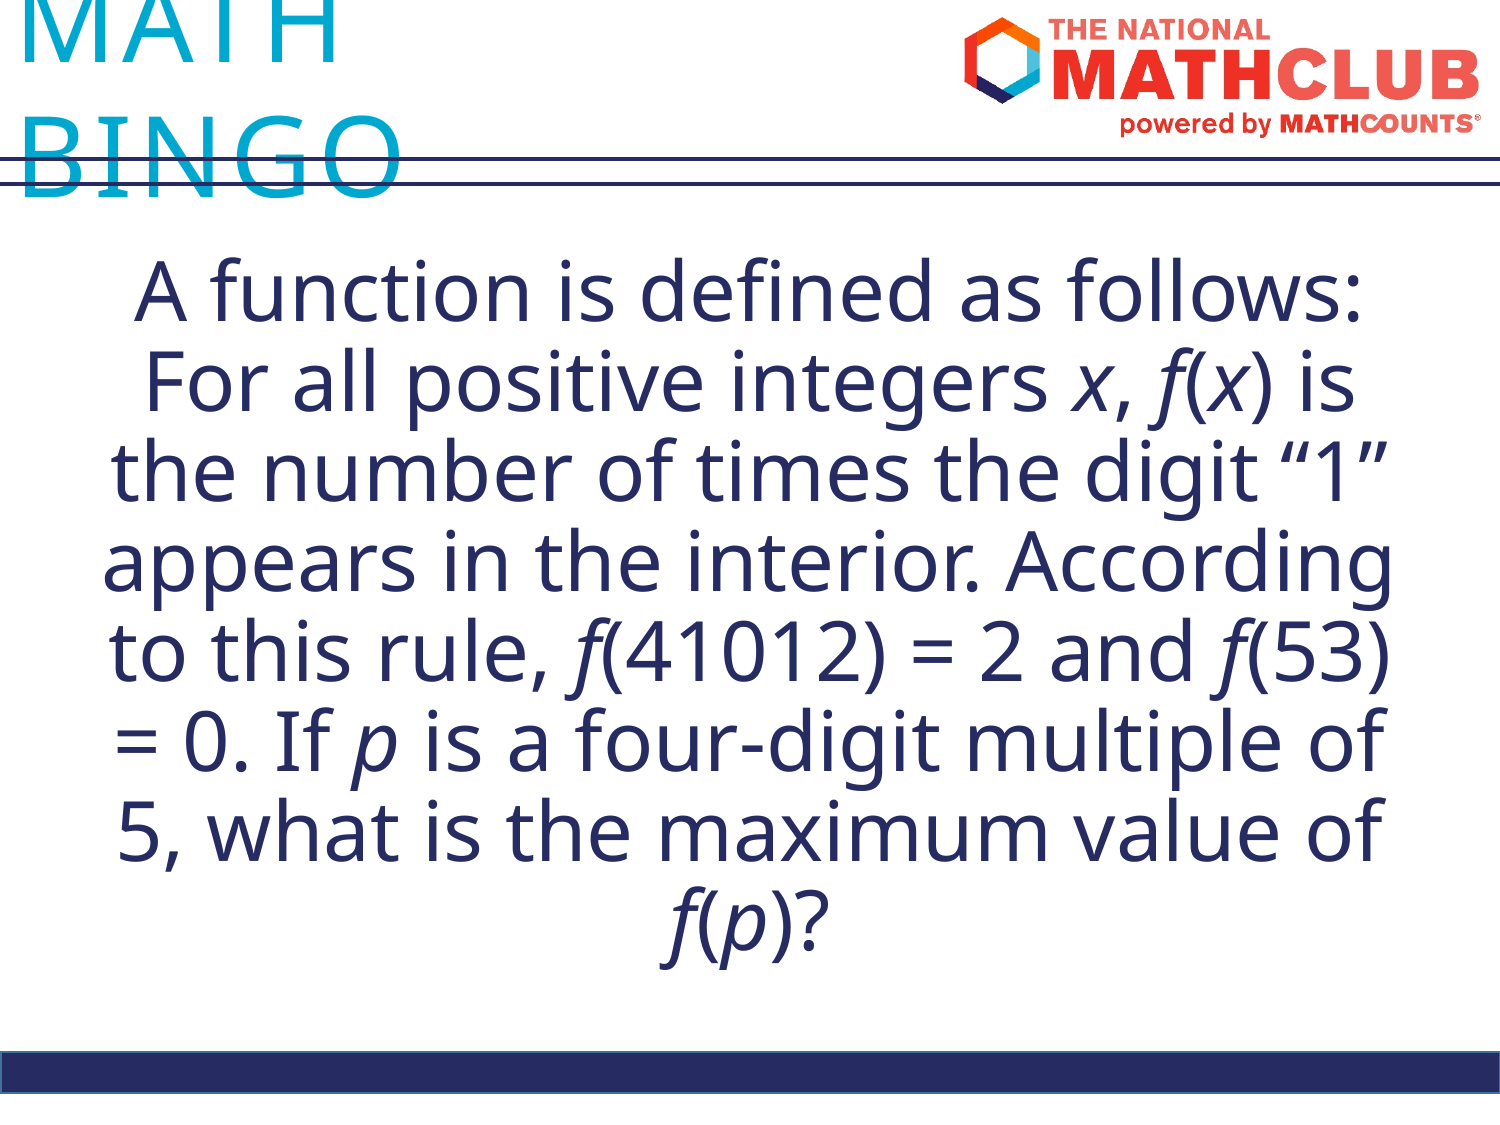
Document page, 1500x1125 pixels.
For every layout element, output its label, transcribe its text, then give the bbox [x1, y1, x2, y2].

picture [952, 5, 1490, 145]
text_box A function is defined as follows: For all positive integers x, f(x) is the number of times the digit “1” appears in the interior. According to this rule, f(41012) = 2 and f(53) = 0. If p is a four-digit multiple of 5, what is the maximum value of f(p)? [82, 243, 1417, 975]
picture [0, 1051, 1500, 1094]
